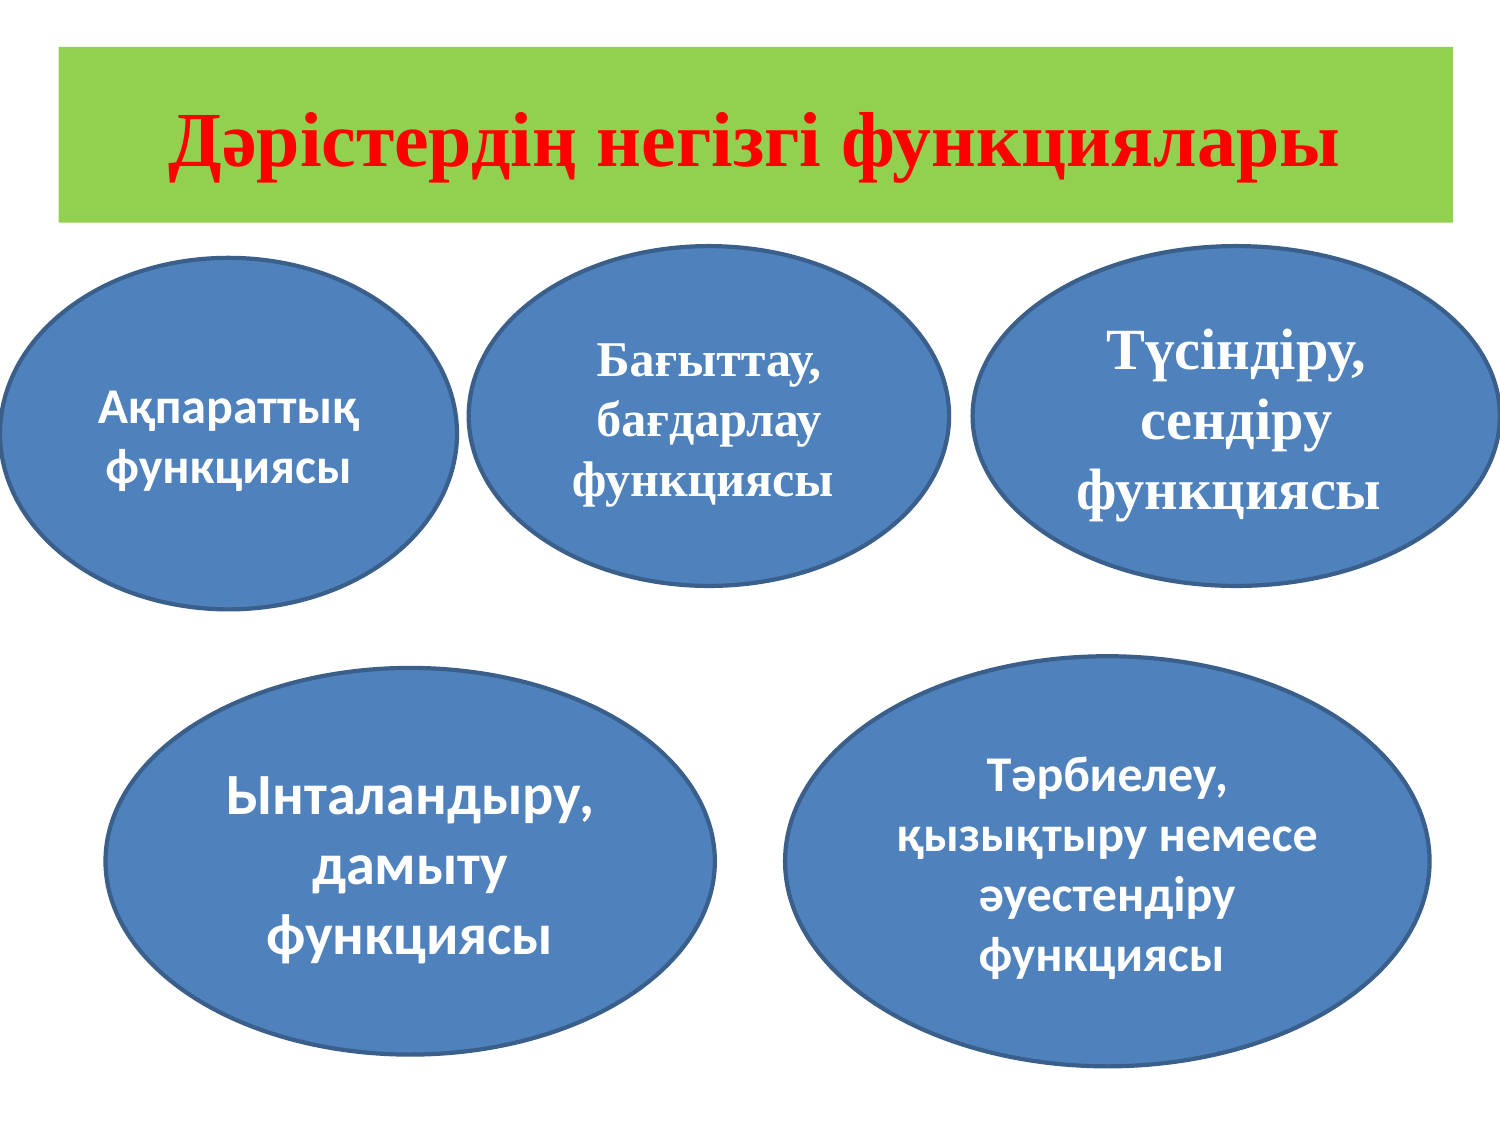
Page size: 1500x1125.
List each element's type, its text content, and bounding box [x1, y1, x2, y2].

text_box Бағыттау, бағдарлау функциясы [466, 243, 952, 589]
text_box Ынталандыру, дамыту функциясы [103, 665, 717, 1057]
text_box Түсіндіру, сендіру функциясы [970, 243, 1500, 589]
title Дәрістердің негізгі функциялары [58, 46, 1454, 223]
text_box Тәрбиелеу, қызықтыру немесе әуестендіру функциясы [782, 654, 1432, 1069]
text_box Ақпараттық функциясы [0, 255, 460, 612]
